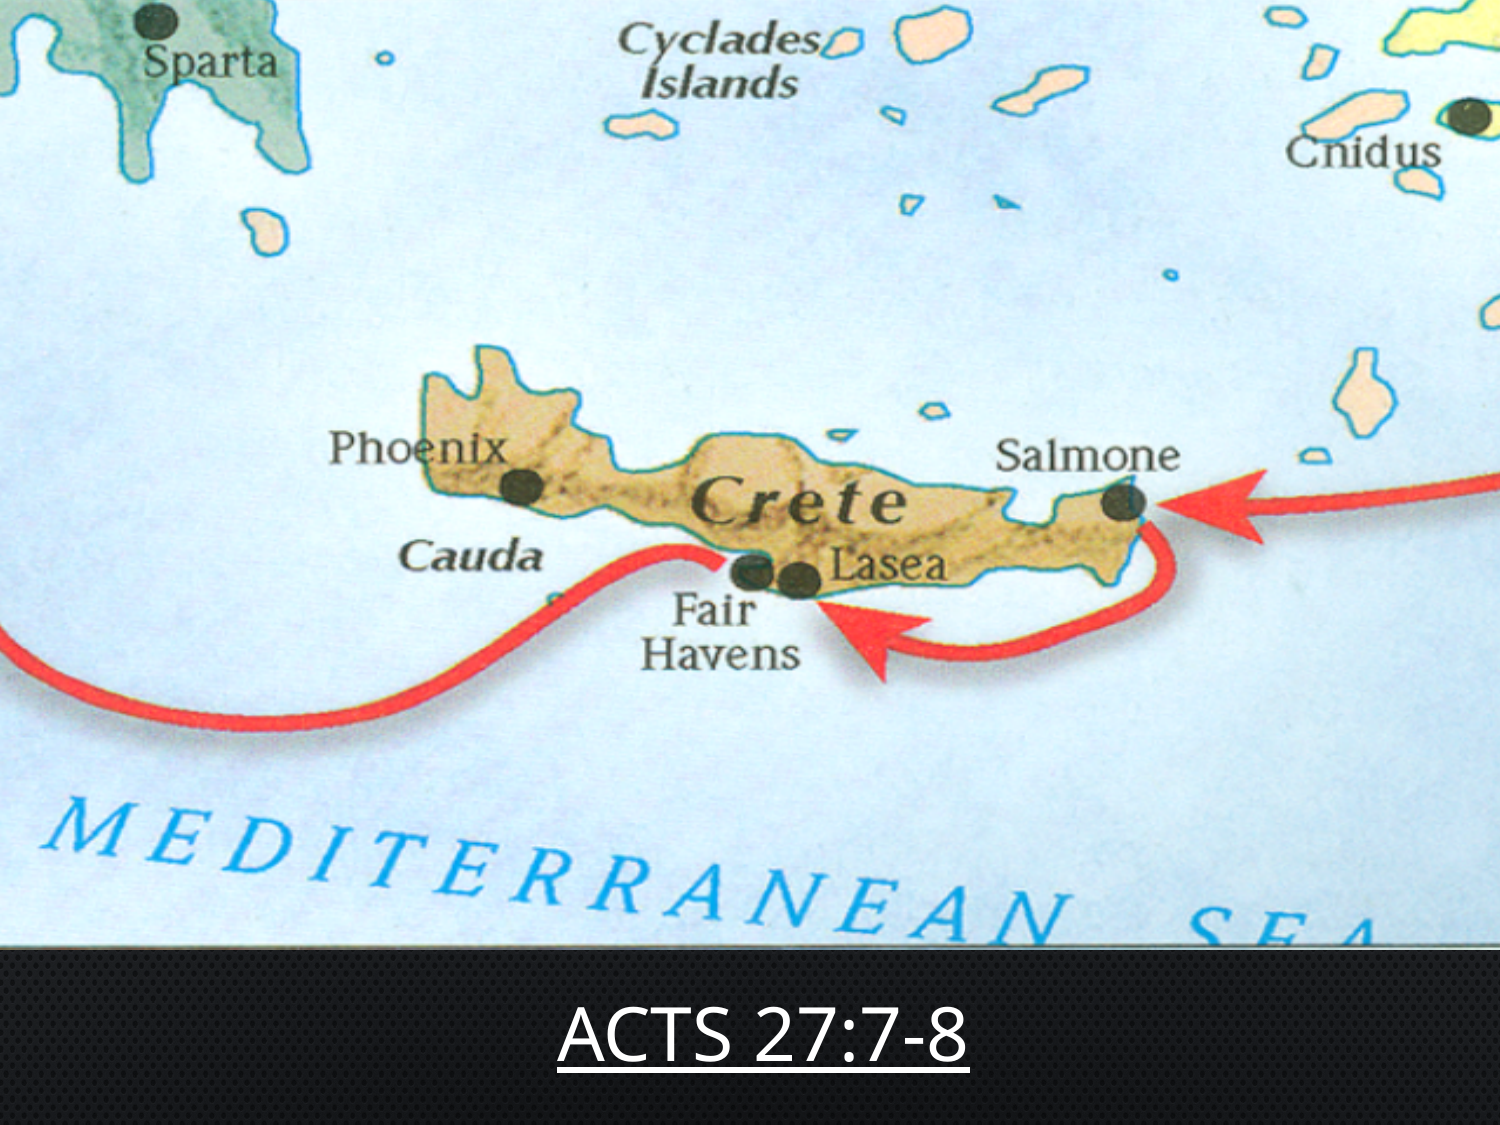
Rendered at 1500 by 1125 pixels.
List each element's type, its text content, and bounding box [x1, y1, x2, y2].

text_box Acts 27:7-8 [542, 979, 1088, 1125]
picture [0, 0, 1500, 951]
